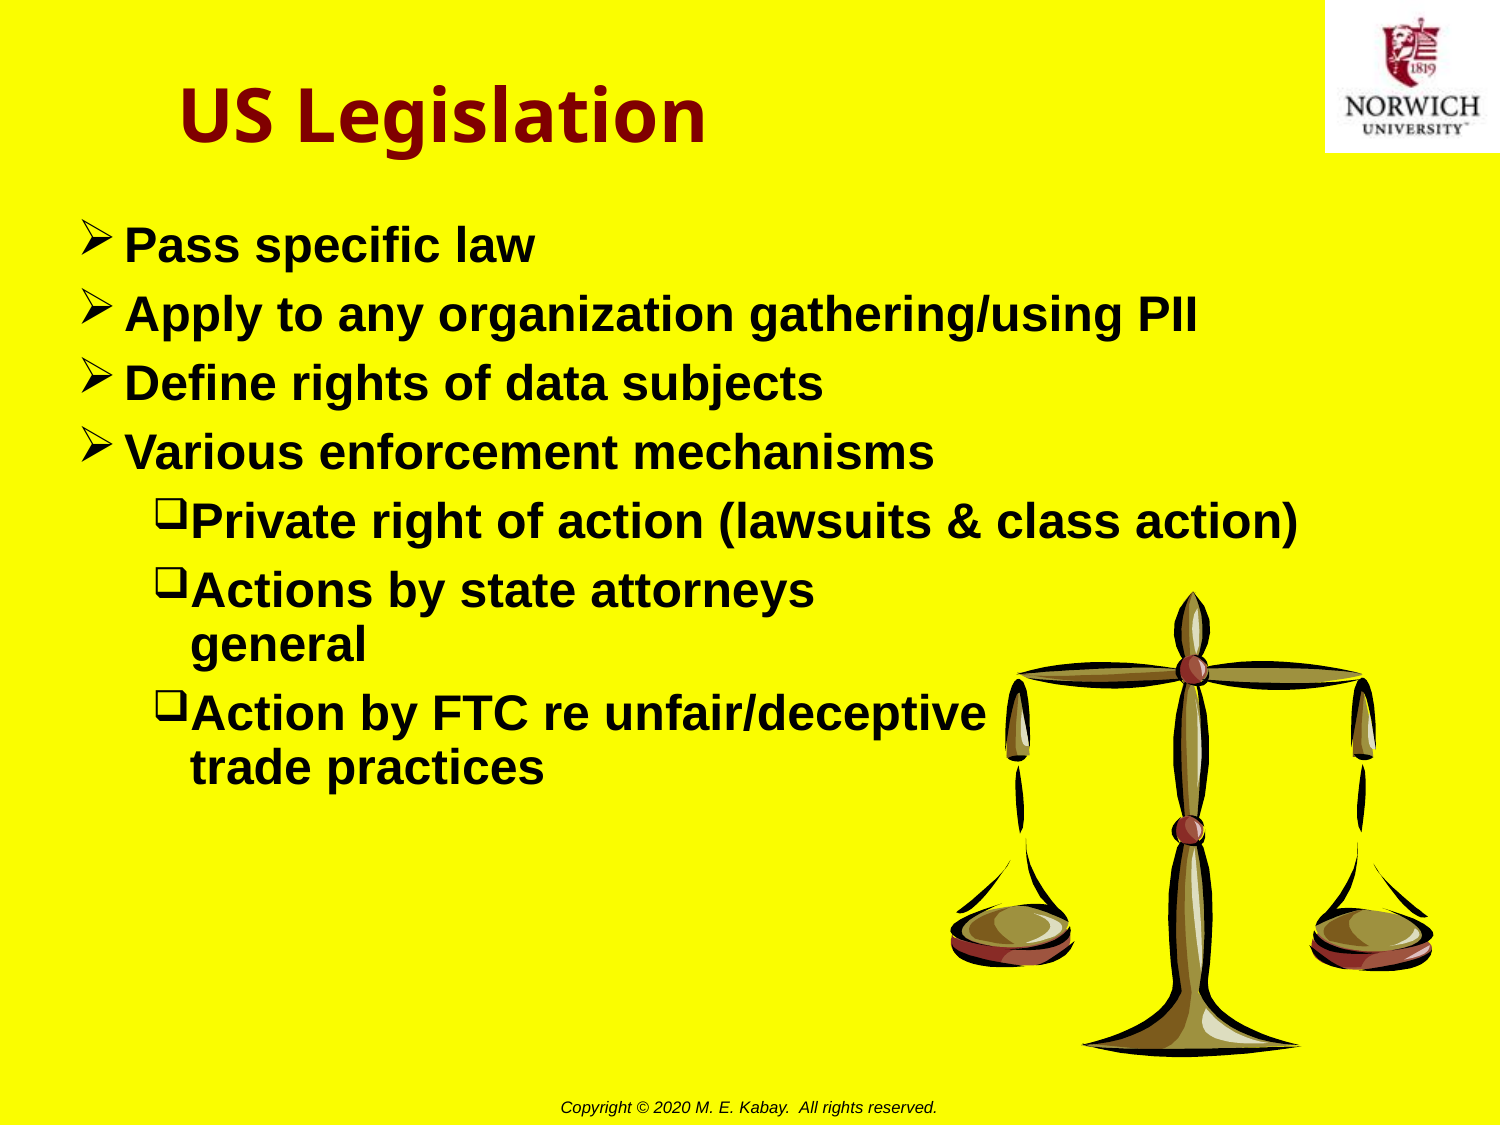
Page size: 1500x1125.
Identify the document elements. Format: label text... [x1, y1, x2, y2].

list Pass specific law Apply to any organization gathering/using PII Define rights of data subjects Various enforcement mechanisms Private right of action (lawsuits & class action) Actions by state attorneys general Action by FTC re unfair/deceptive trade practices [61, 211, 1438, 1038]
picture [891, 587, 1492, 1072]
title US Legislation [161, 24, 1339, 211]
picture [1325, 0, 1500, 153]
